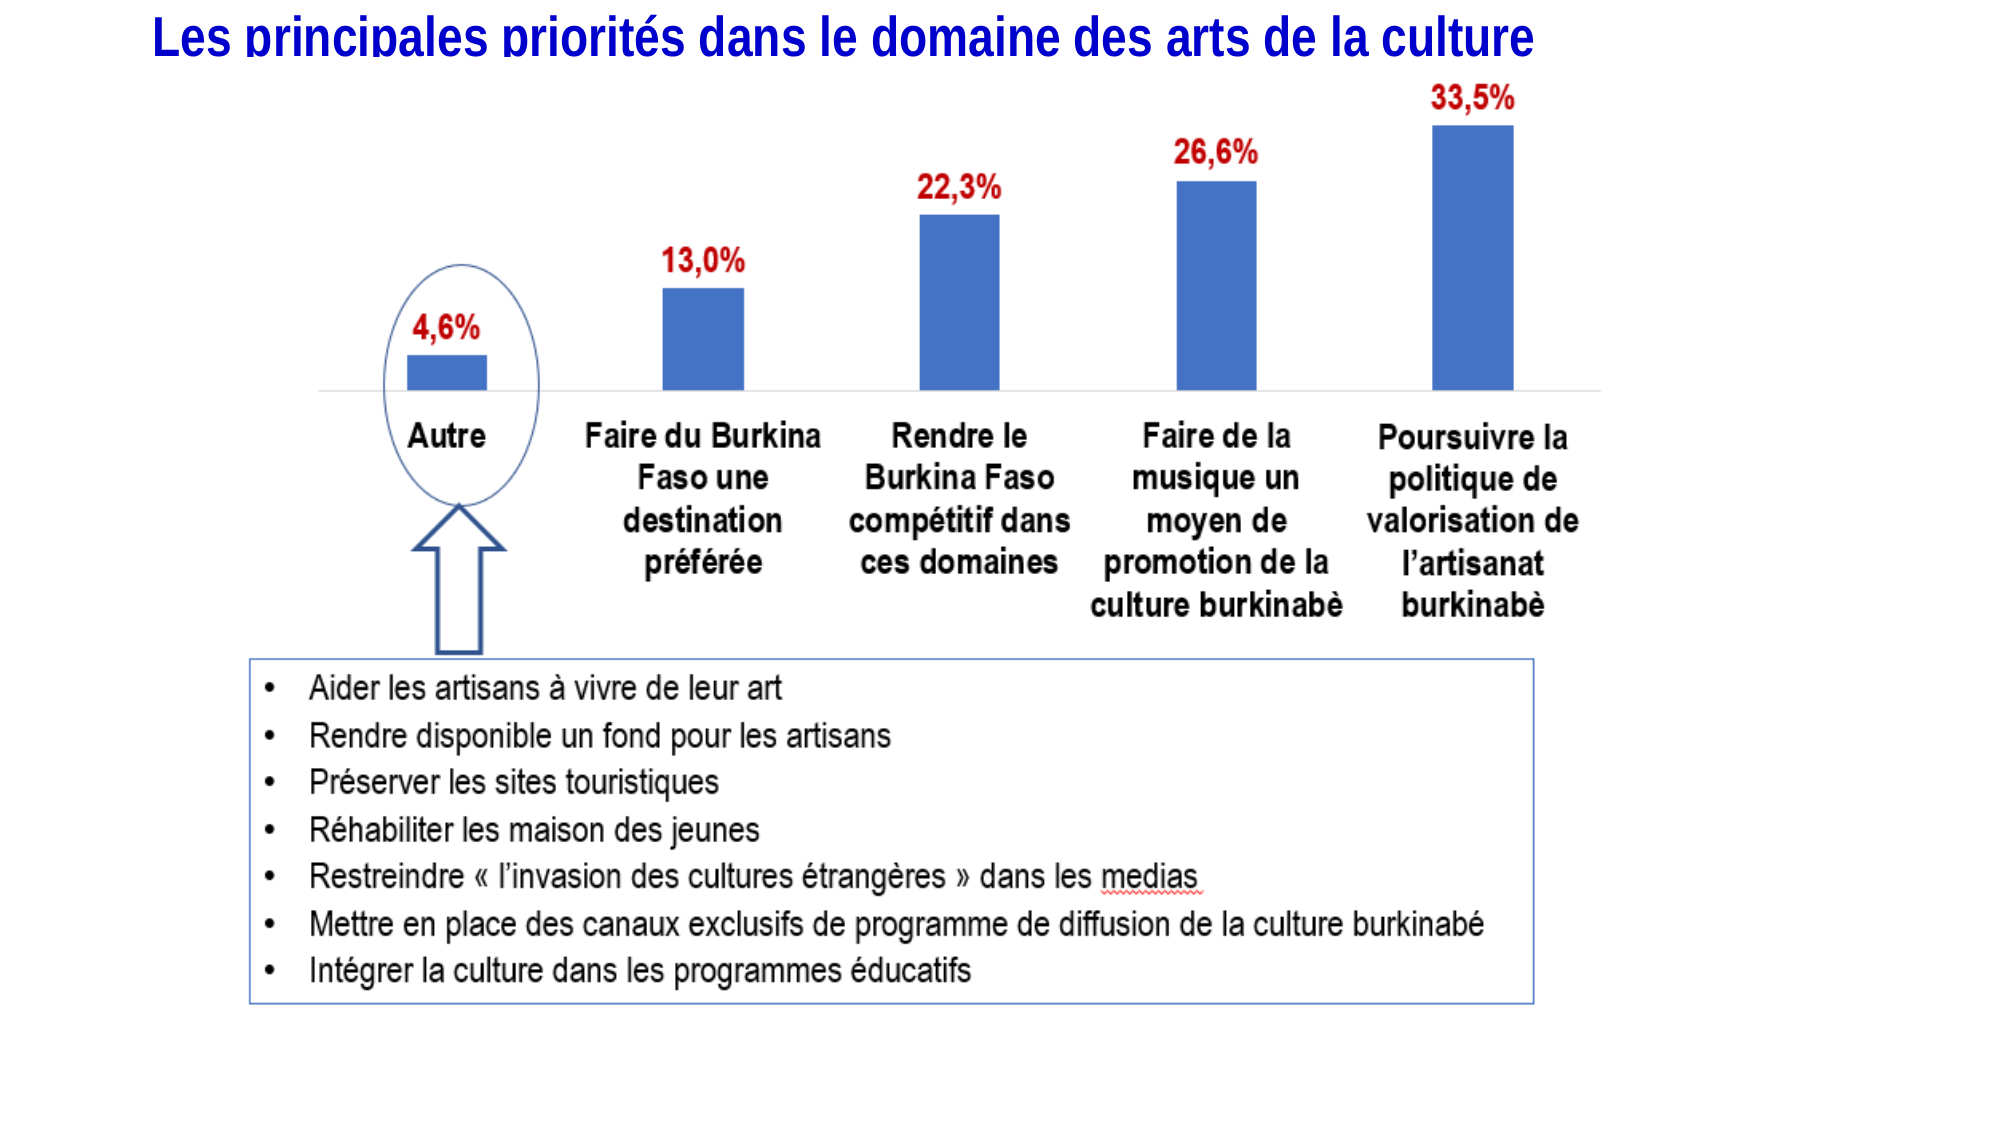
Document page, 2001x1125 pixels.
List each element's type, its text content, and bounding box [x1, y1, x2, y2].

picture [243, 57, 1621, 1008]
title Les principales priorités dans le domaine des arts de la culture [137, 0, 1863, 77]
